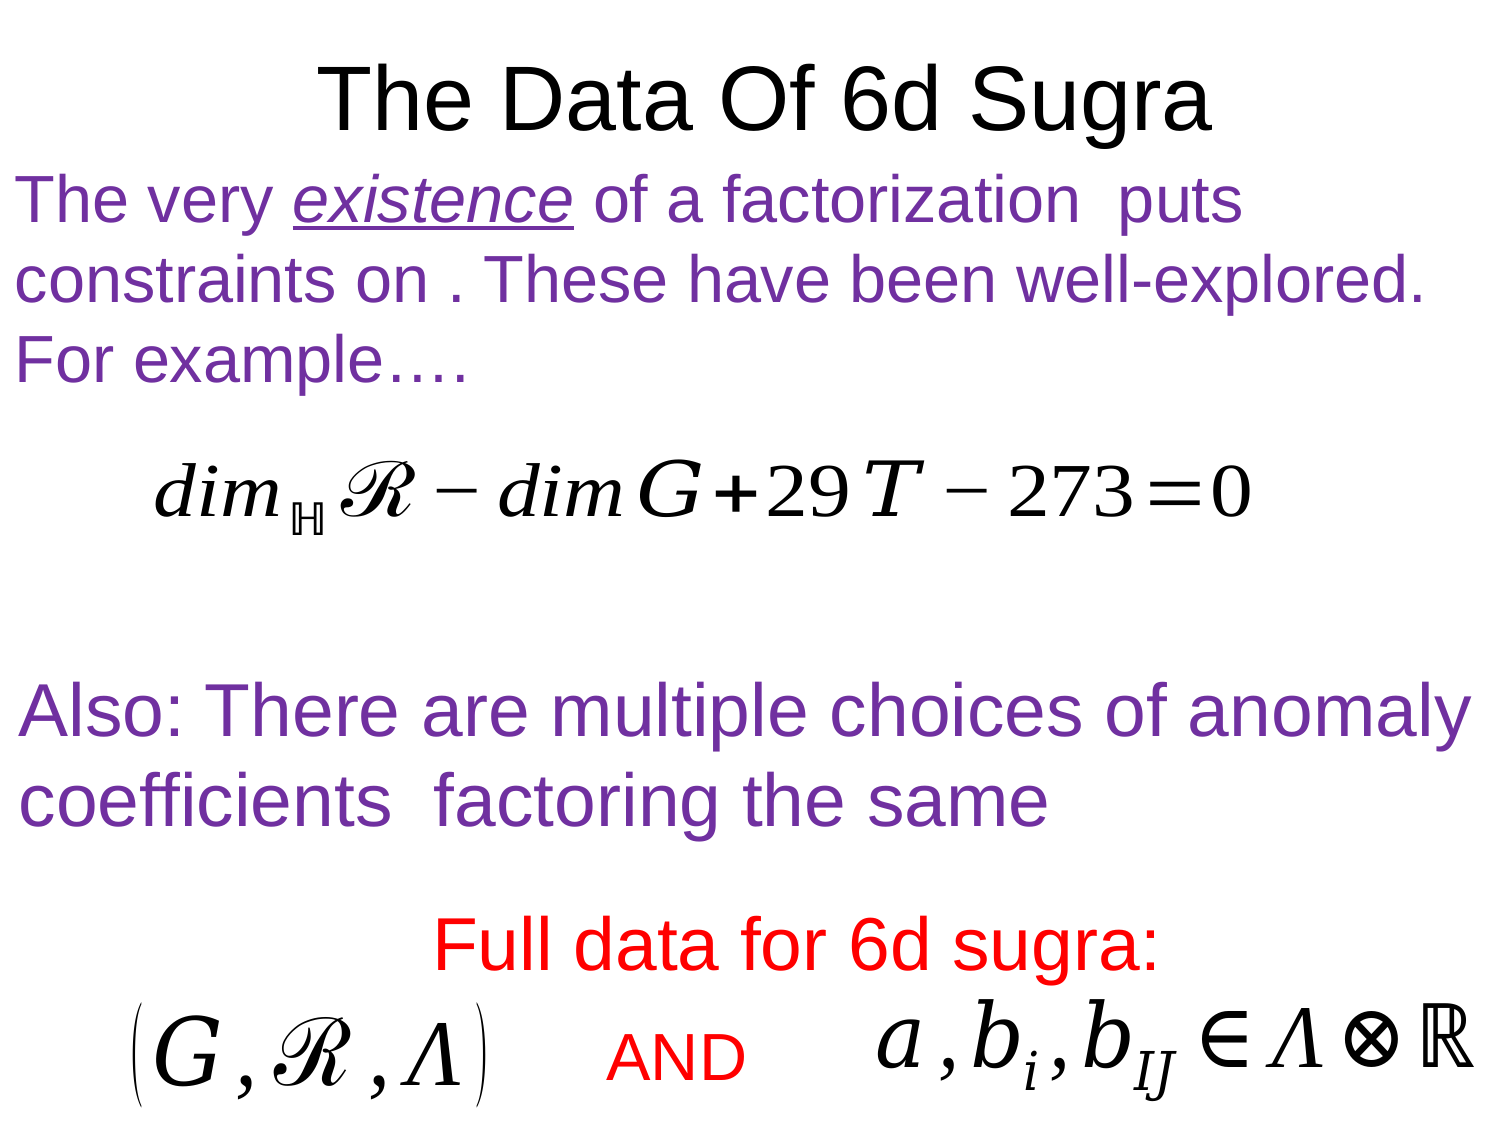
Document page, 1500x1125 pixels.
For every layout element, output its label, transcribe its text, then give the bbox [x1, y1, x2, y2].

title The Data Of 6d Sugra [62, 0, 1493, 188]
text_box Full data for 6d sugra: [355, 888, 1198, 994]
text_box AND [591, 1006, 818, 1102]
